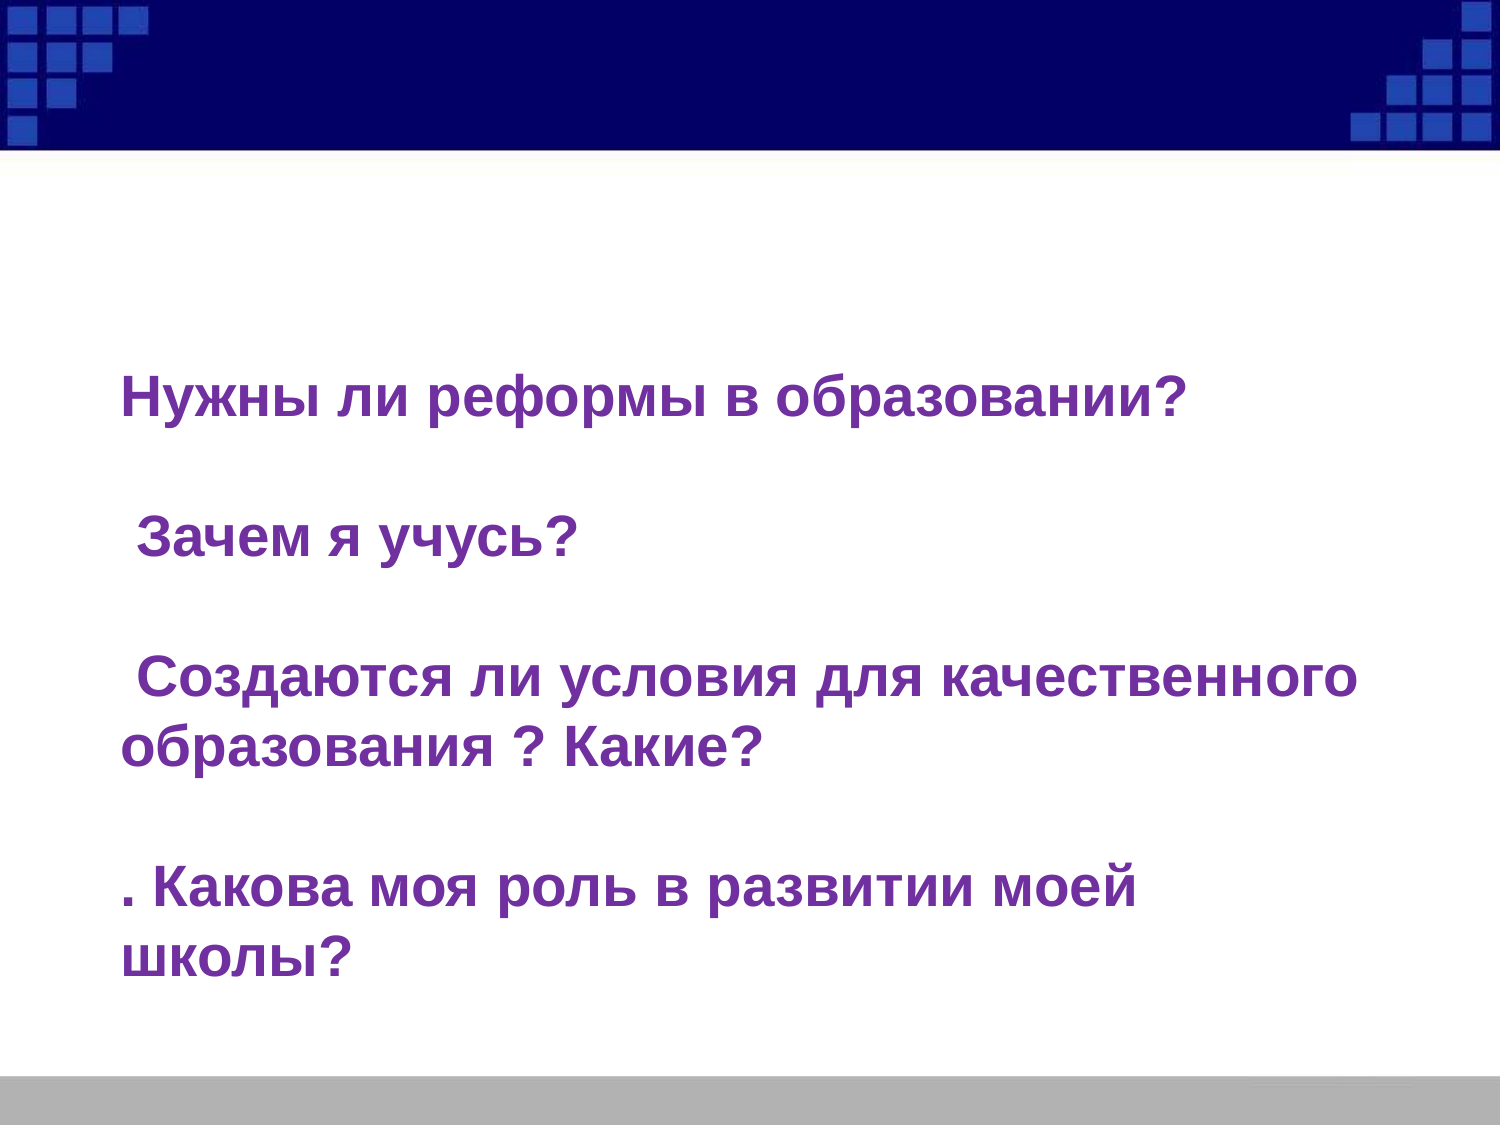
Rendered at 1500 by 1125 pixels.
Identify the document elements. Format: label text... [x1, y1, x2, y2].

text_box Нужны ли реформы в образовании? Зачем я учусь? Создаются ли условия для качественного образования ? Какие? . Какова моя роль в развитии моей школы? [105, 350, 1395, 995]
picture [0, 0, 1500, 1125]
